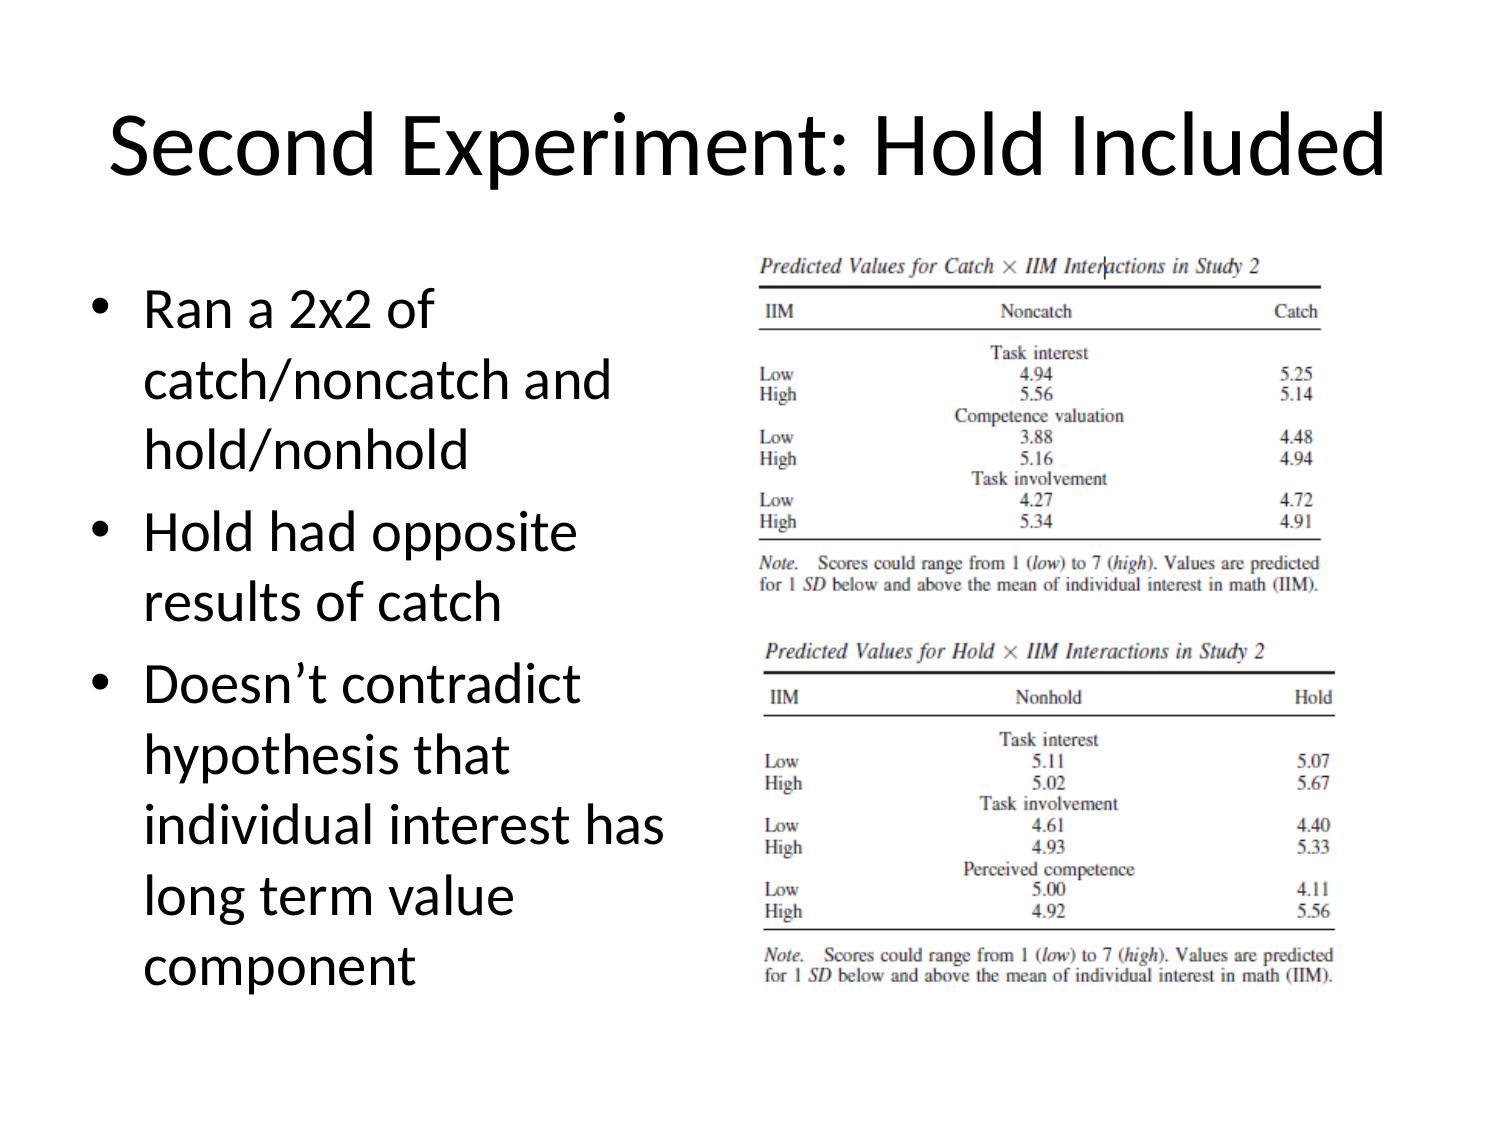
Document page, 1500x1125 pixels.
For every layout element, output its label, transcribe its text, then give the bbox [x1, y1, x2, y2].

list Ran a 2x2 of catch/noncatch and hold/nonhold Hold had opposite results of catch Doesn’t contradict hypothesis that individual interest has long term value component [75, 262, 750, 1005]
picture [749, 249, 1339, 612]
picture [755, 637, 1344, 993]
title Second Experiment: Hold Included [75, 45, 1425, 233]
